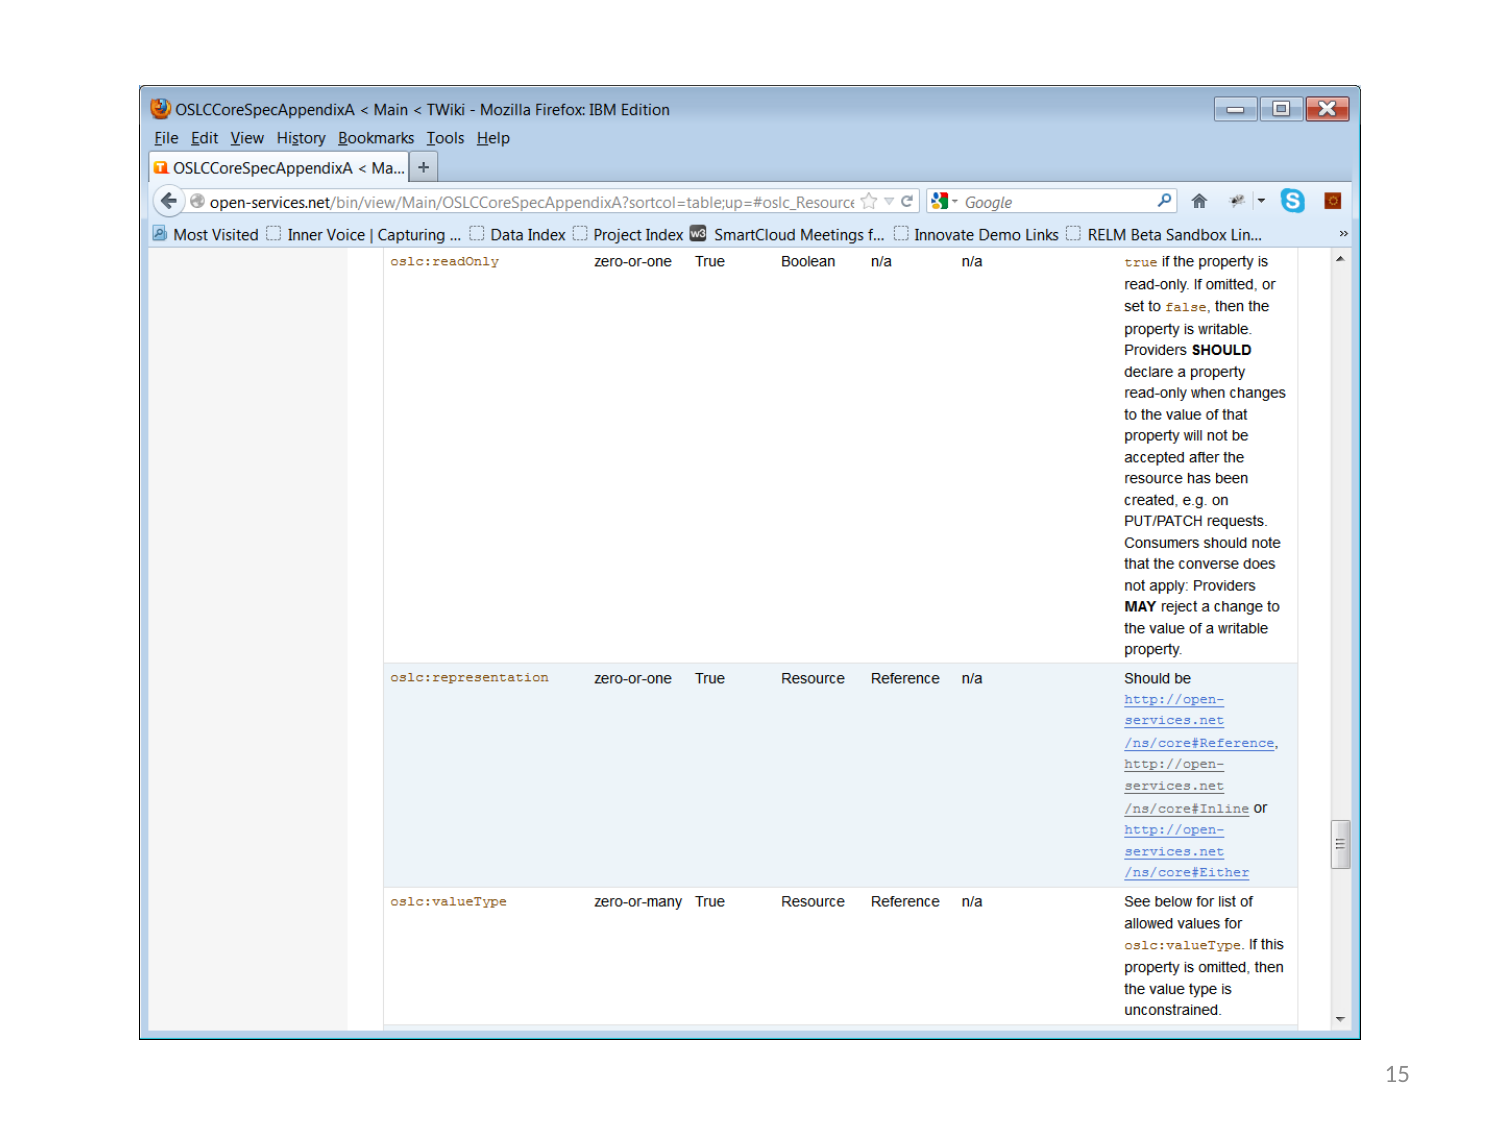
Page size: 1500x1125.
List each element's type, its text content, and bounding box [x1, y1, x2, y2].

picture [139, 85, 1361, 1040]
slide_number 15 [1074, 1042, 1425, 1103]
